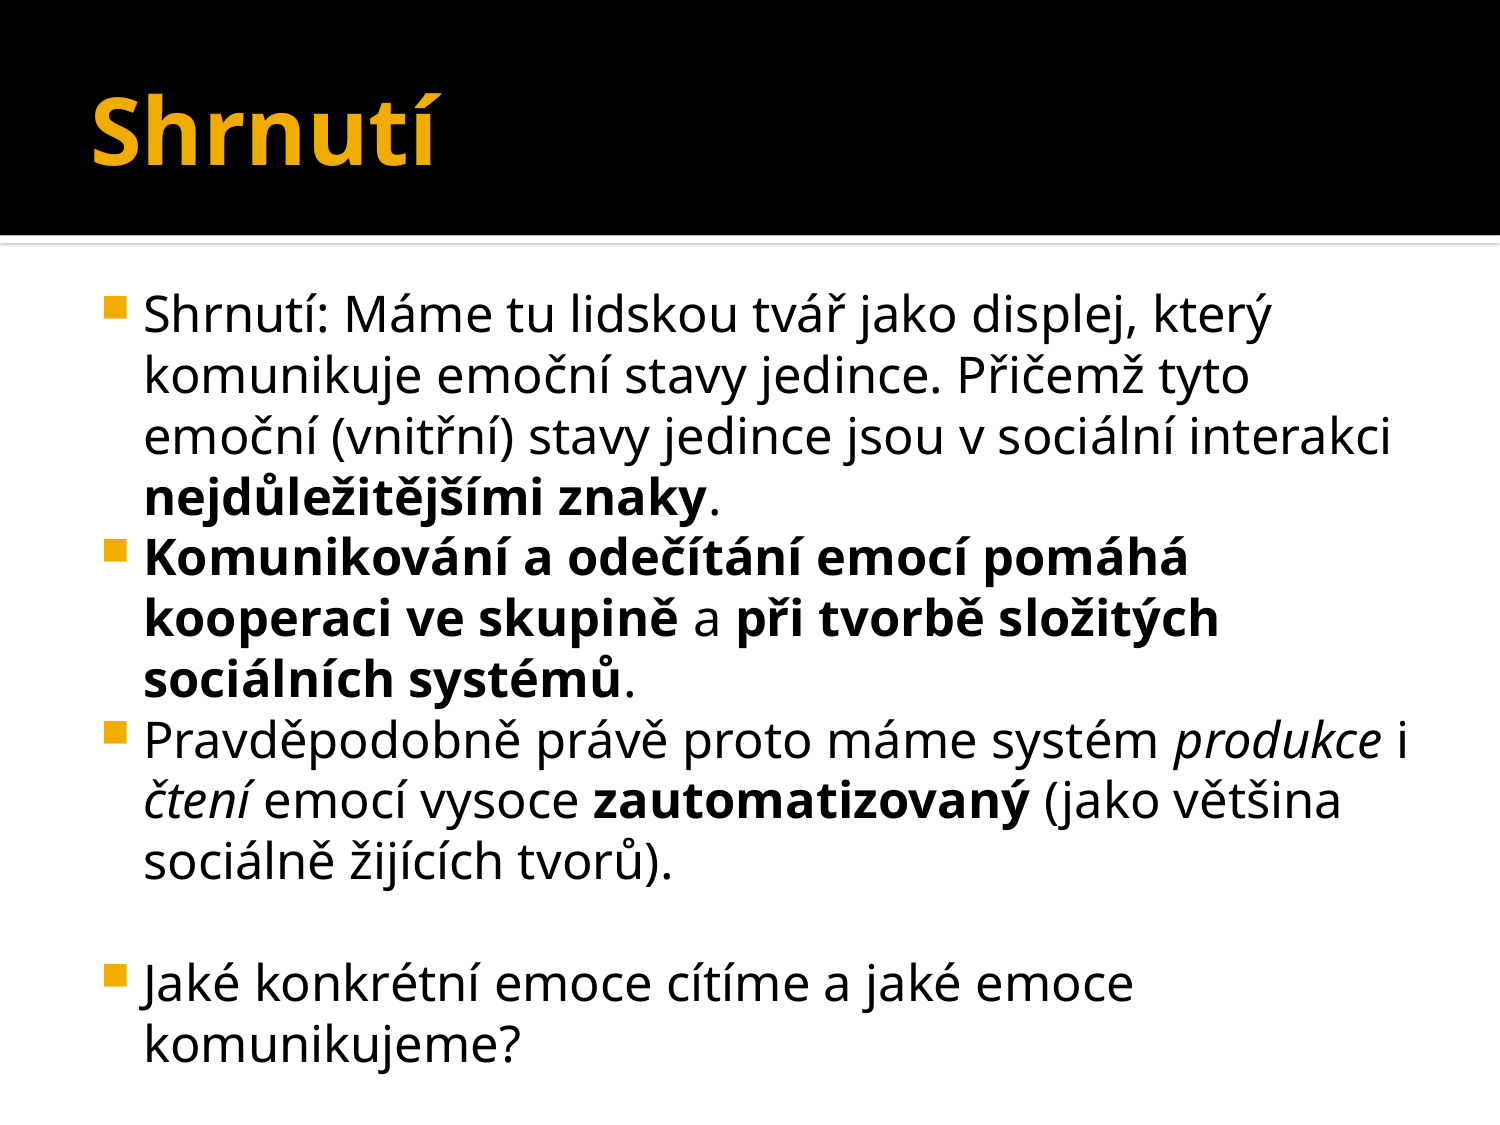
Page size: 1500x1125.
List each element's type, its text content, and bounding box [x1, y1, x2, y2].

title Shrnutí [75, 25, 1425, 231]
list Shrnutí: Máme tu lidskou tvář jako displej, který komunikuje emoční stavy jedince. Přičemž tyto emoční (vnitřní) stavy jedince jsou v sociální interakci nejdůležitějšími znaky. Komunikování a odečítání emocí pomáhá kooperaci ve skupině a při tvorbě složitých sociálních systémů. Pravděpodobně právě proto máme systém produkce i čtení emocí vysoce zautomatizovaný (jako většina sociálně žijících tvorů). Jaké konkrétní emoce cítíme a jaké emoce komunikujeme? [75, 267, 1425, 1083]
